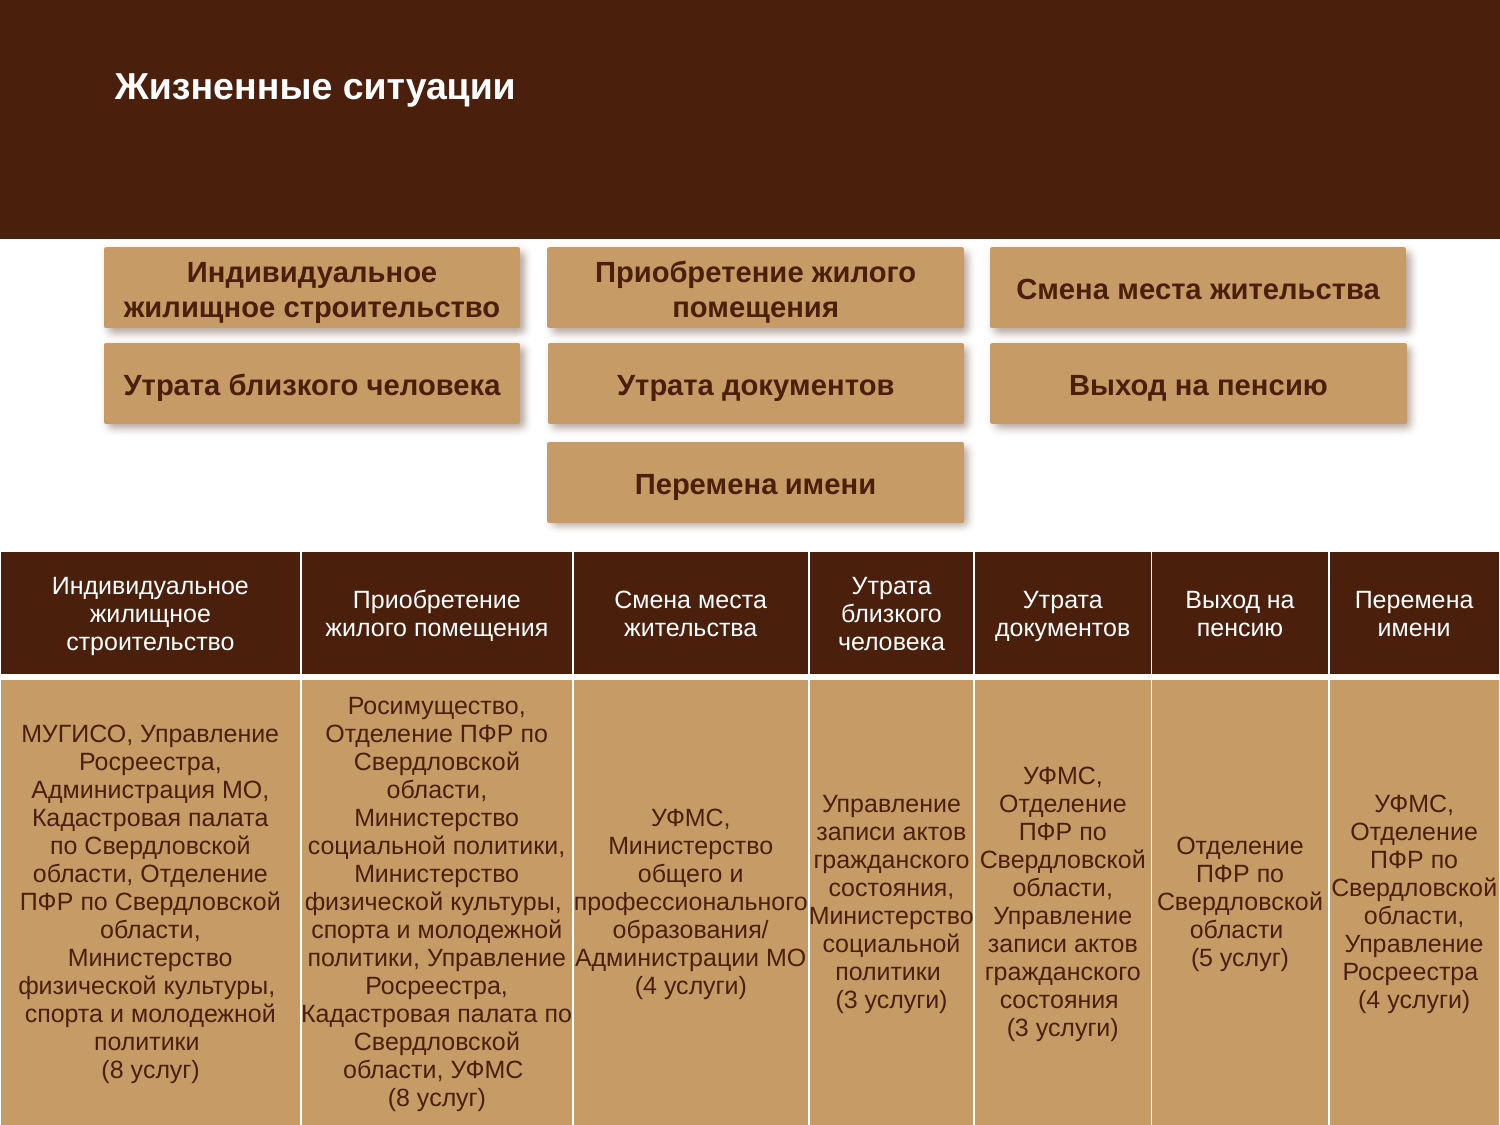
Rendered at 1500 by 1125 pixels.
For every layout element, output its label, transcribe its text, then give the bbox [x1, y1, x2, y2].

table_cell УФМС, Отделение ПФР по Свердловской области, Управление записи актов гражданского состояния (3 услуги) [975, 680, 1151, 1125]
table_cell Управление записи актов гражданского состояния, Министерство социальной политики (3 услуги) [810, 680, 973, 1125]
table_header Смена места жительства [574, 552, 808, 674]
table_header Утрата документов [975, 552, 1151, 674]
table_header Выход на пенсию [1152, 552, 1328, 674]
table_cell Росимущество, Отделение ПФР по Свердловской области, Министерство социальной политики, Министерство физической культуры, спорта и молодежной политики, Управление Росреестра, Кадастровая палата по Свердловской области, УФМС (8 услуг) [302, 680, 572, 1125]
text_box Приобретение жилого помещения [547, 247, 964, 328]
text_box Утрата документов [548, 343, 964, 424]
text_box [0, 0, 1500, 239]
text_box Смена места жительства [990, 247, 1406, 328]
table_cell УФМС, Министерство общего и профессионального образования/ Администрации МО (4 услуги) [574, 680, 808, 1125]
text_box Выход на пенсию [990, 343, 1407, 424]
table_header Приобретение жилого помещения [302, 552, 572, 674]
text_box Жизненные ситуации [100, 54, 1317, 115]
text_box Индивидуальное жилищное строительство [104, 247, 520, 328]
table_cell УФМС, Отделение ПФР по Свердловской области, Управление Росреестра (4 услуги) [1330, 680, 1499, 1125]
table_header Перемена имени [1330, 552, 1499, 674]
table_header Индивидуальное жилищное строительство [1, 552, 300, 674]
text_box Утрата близкого человека [104, 343, 520, 424]
text_box Перемена имени [547, 442, 964, 523]
table_header Утрата близкого человека [810, 552, 973, 674]
table_cell Отделение ПФР по Свердловской области (5 услуг) [1152, 680, 1328, 1125]
table_cell МУГИСО, Управление Росреестра, Администрация МО, Кадастровая палата по Свердловской области, Отделение ПФР по Свердловской области, Министерство физической культуры, спорта и молодежной политики (8 услуг) [1, 680, 300, 1125]
